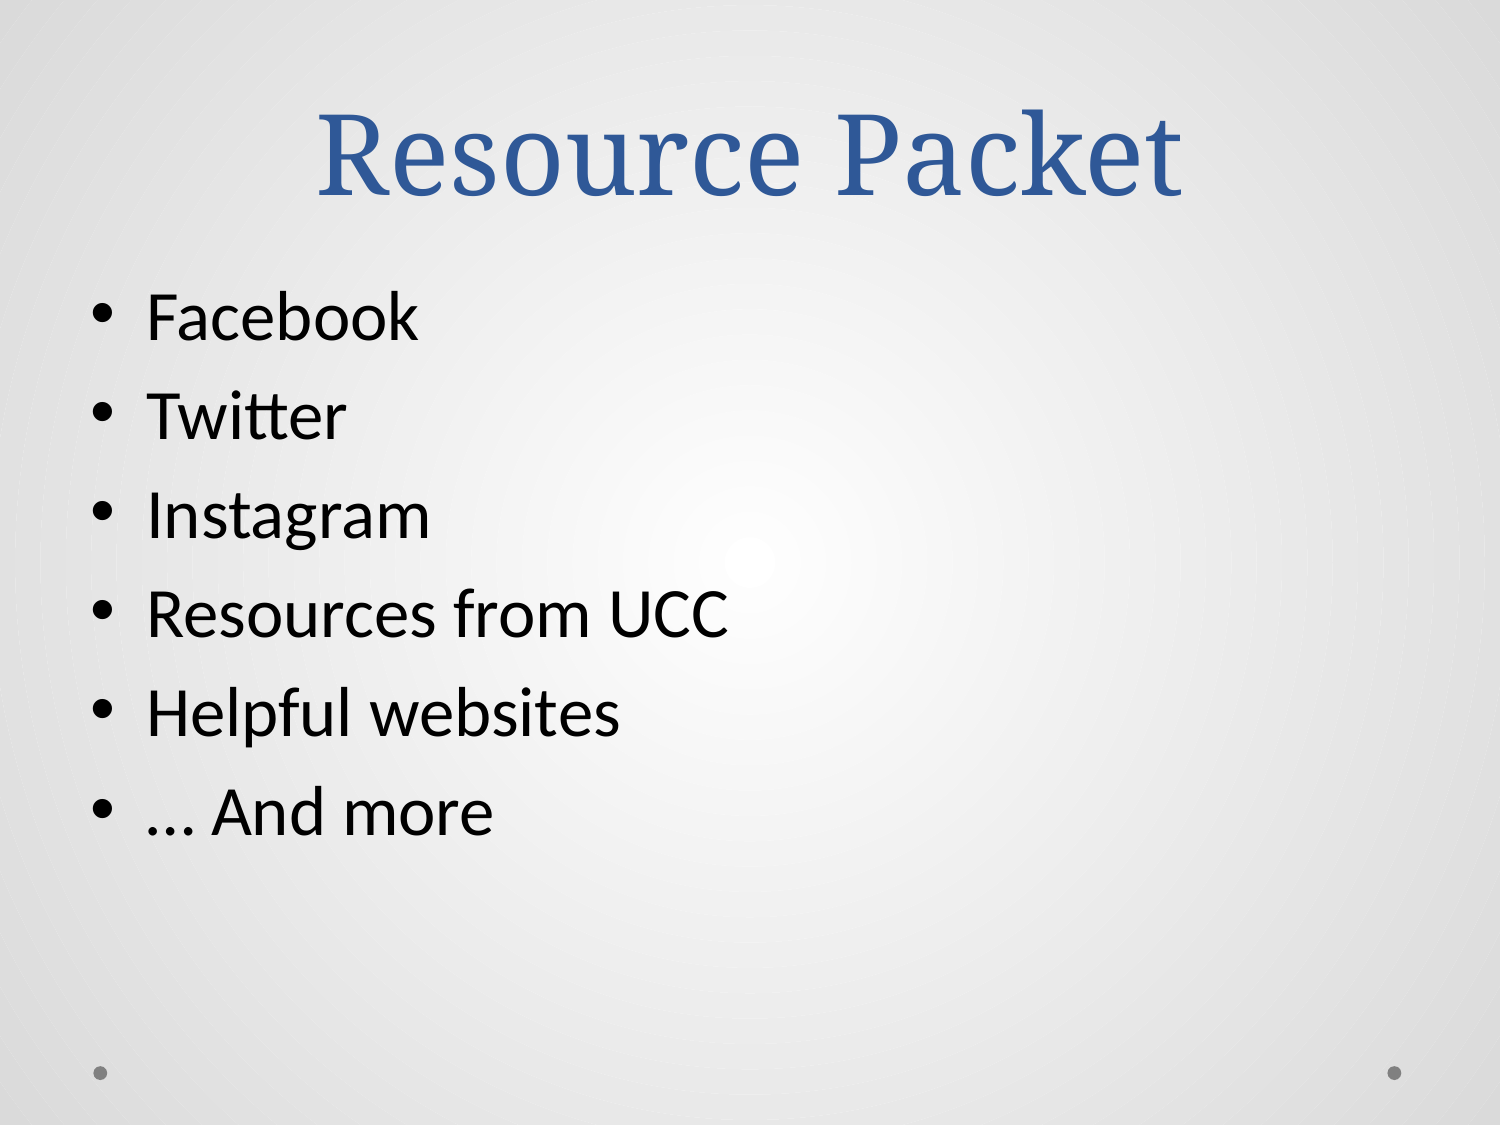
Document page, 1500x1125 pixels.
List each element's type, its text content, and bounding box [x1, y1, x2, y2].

title Resource Packet [75, 0, 1425, 225]
list Facebook Twitter Instagram Resources from UCC Helpful websites … And more [75, 262, 1425, 1005]
